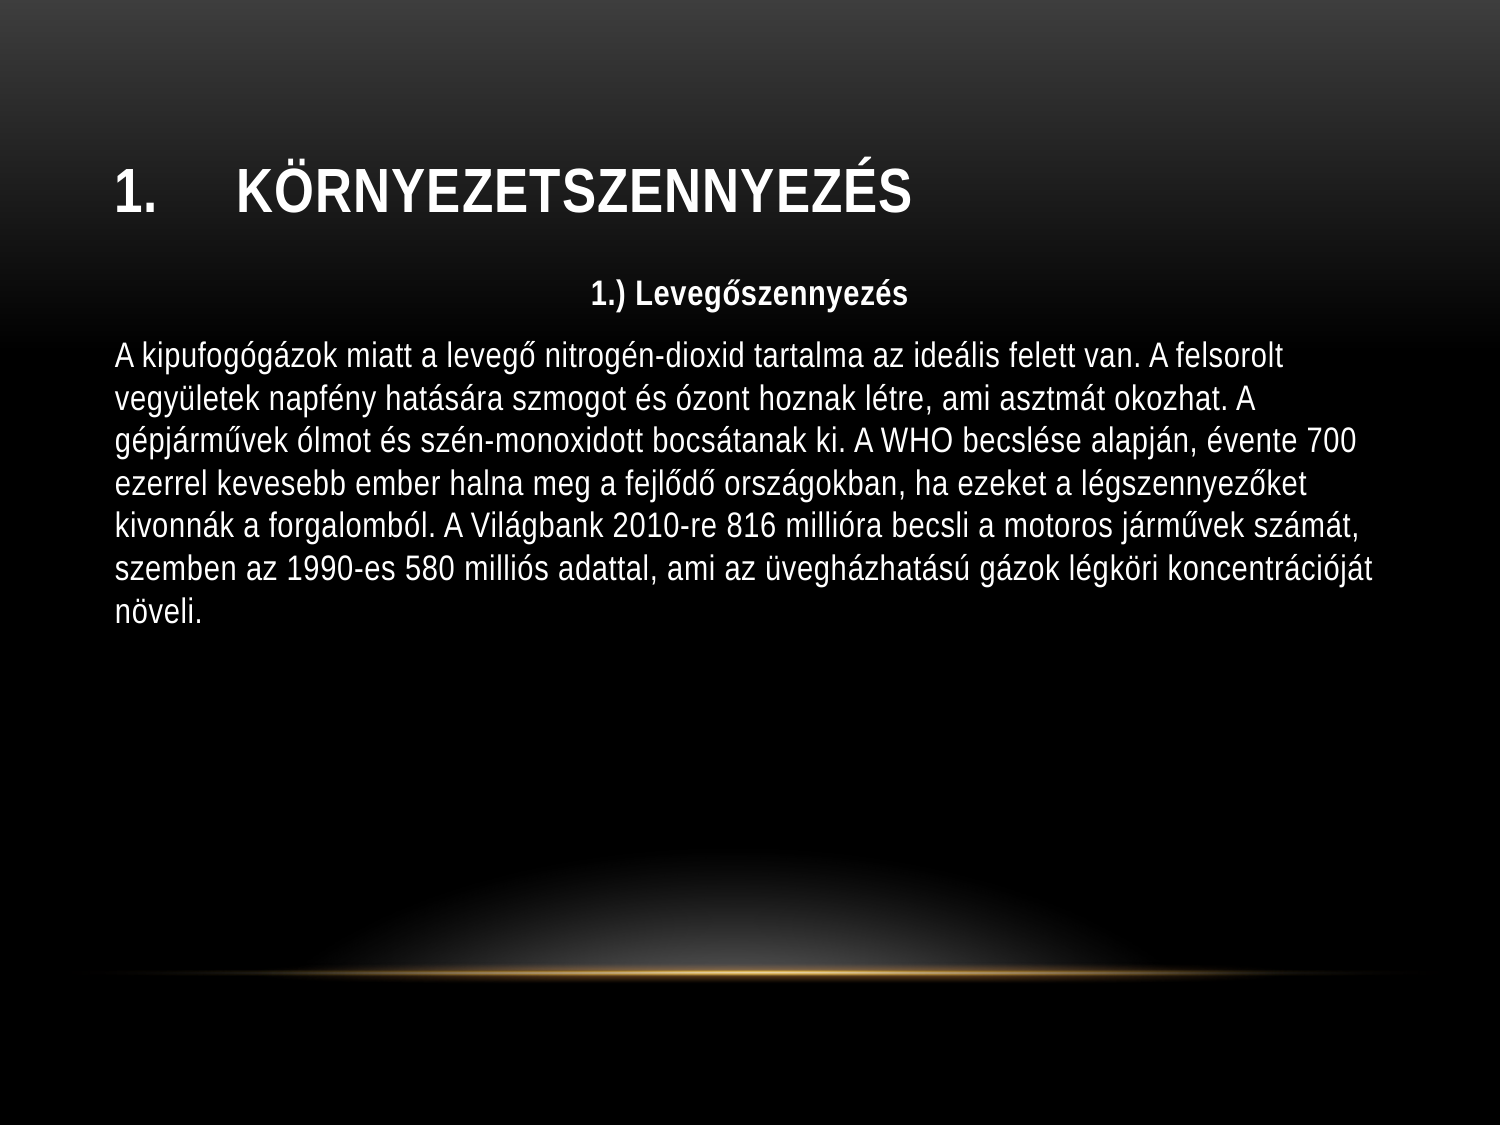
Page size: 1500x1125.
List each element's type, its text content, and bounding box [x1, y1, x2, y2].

list 1.) Levegőszennyezés A kipufogógázok miatt a levegő nitrogén-dioxid tartalma az ideális felett van. A felsorolt vegyületek napfény hatására szmogot és ózont hoznak létre, ami asztmát okozhat. A gépjárművek ólmot és szén-monoxidott bocsátanak ki. A WHO becslése alapján, évente 700 ezerrel kevesebb ember halna meg a fejlődő országokban, ha ezeket a légszennyezőket kivonnák a forgalomból. A Világbank 2010-re 816 millióra becsli a motoros járművek számát, szemben az 1990-es 580 milliós adattal, ami az üvegházhatású gázok légköri koncentrációját növeli. [99, 262, 1400, 938]
picture [0, 0, 1500, 1125]
title Környezetszennyezés [99, 45, 1400, 233]
